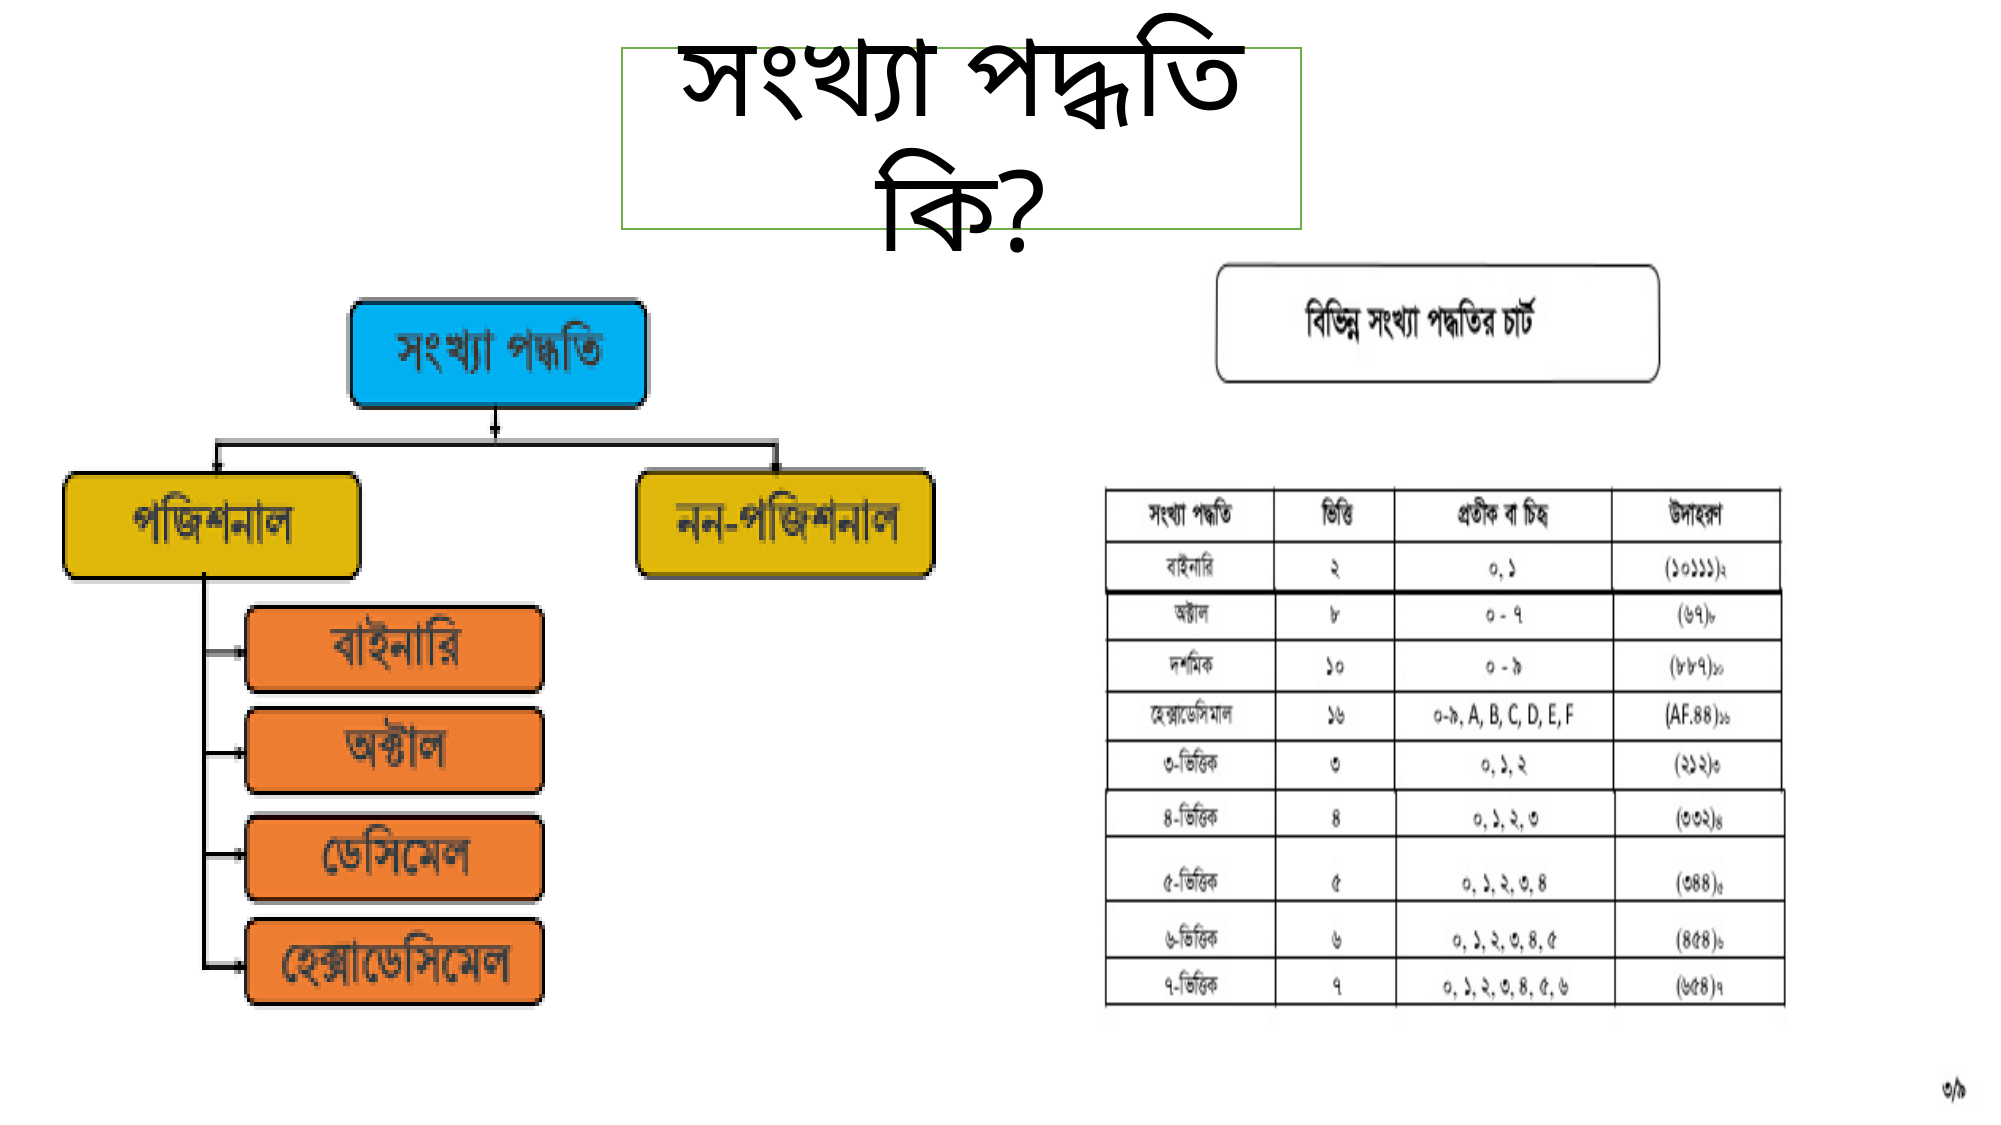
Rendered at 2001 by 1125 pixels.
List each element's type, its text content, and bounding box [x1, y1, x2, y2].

picture [62, 293, 936, 1043]
picture [988, 198, 2000, 1125]
text_box সংখ্যা পদ্ধতি কি? [621, 47, 1302, 230]
